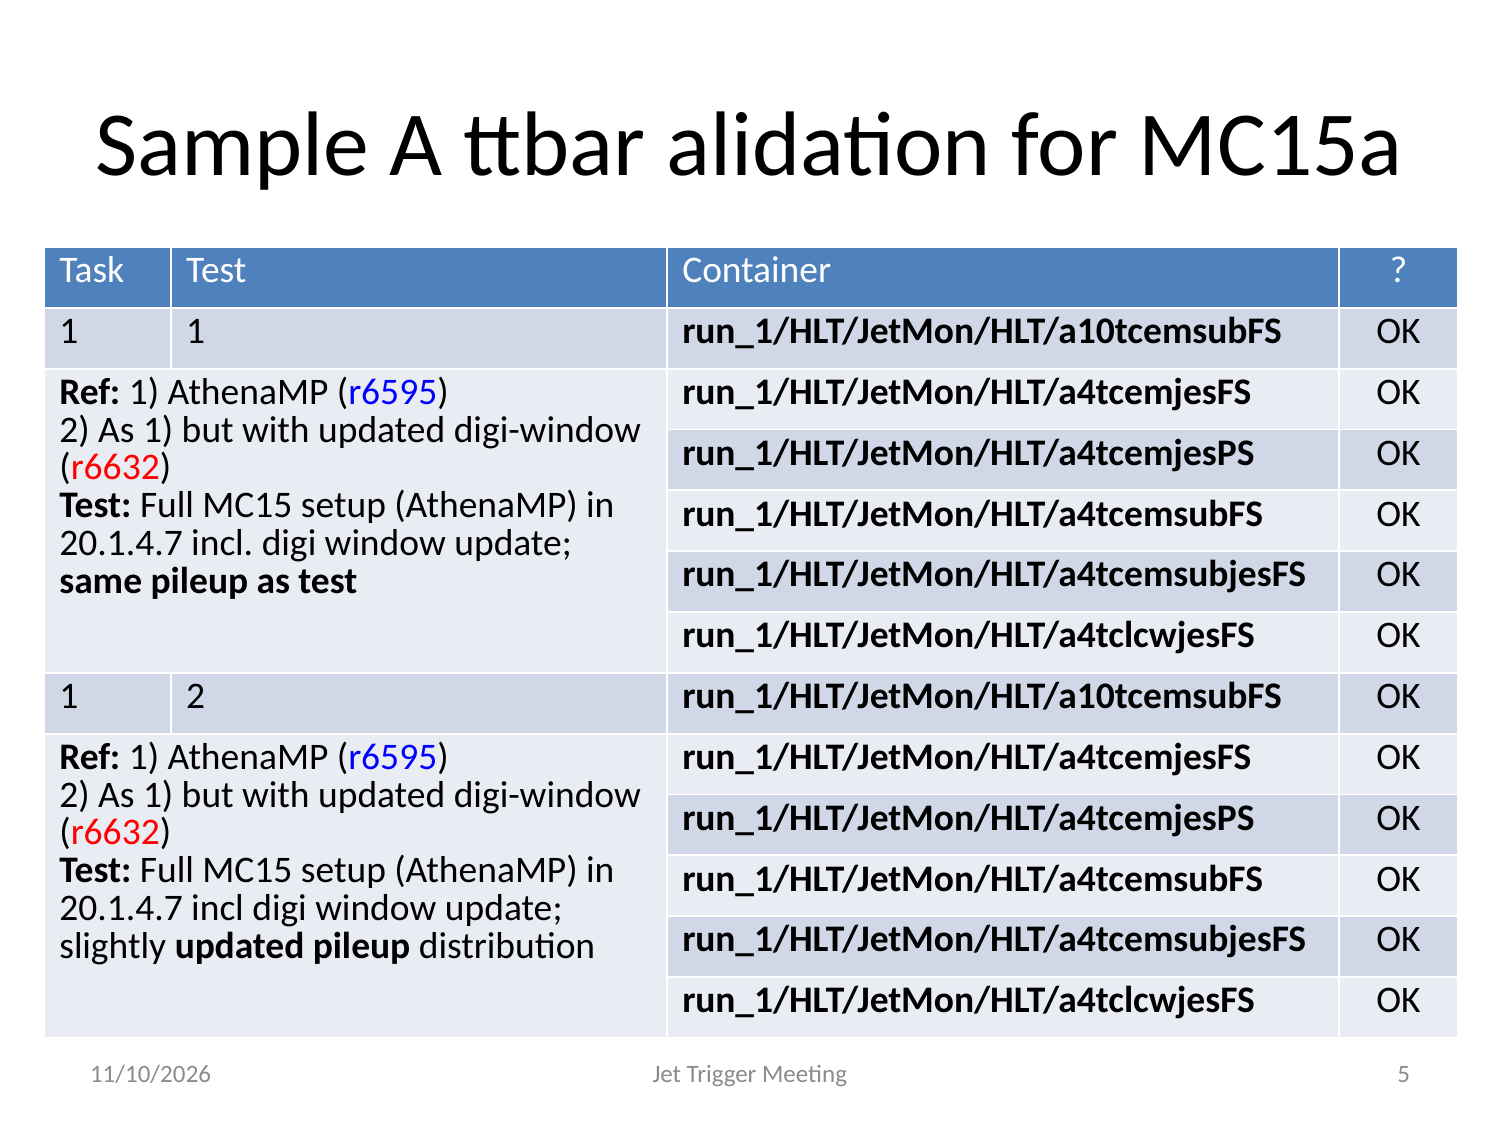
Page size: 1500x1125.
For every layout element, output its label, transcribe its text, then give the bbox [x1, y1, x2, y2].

table_header Container [668, 248, 1338, 307]
table_cell run_1/HLT/JetMon/HLT/a4tcemjesFS [668, 370, 1338, 429]
table_cell run_1/HLT/JetMon/HLT/a4tcemsubFS [668, 491, 1338, 550]
table_cell OK [1340, 674, 1457, 733]
table_cell run_1/HLT/JetMon/HLT/a4tcemjesFS [668, 735, 1338, 794]
table_cell run_1/HLT/JetMon/HLT/a4tcemjesPS [668, 430, 1338, 489]
table_cell OK [1340, 613, 1457, 672]
table_cell run_1/HLT/JetMon/HLT/a10tcemsubFS [668, 309, 1338, 368]
table_cell 1 [172, 309, 666, 368]
table_cell 1 [45, 674, 170, 733]
table_cell run_1/HLT/JetMon/HLT/a10tcemsubFS [668, 674, 1338, 733]
table_cell Ref: 1) AthenaMP (r6595) 2) As 1) but with updated digi-window (r6632) Test: Full MC15 setup (AthenaMP) in 20.1.4.7 incl digi window update; slightly updated pileup distribution [45, 735, 666, 1037]
table_cell run_1/HLT/JetMon/HLT/a4tclcwjesFS [668, 613, 1338, 672]
table_cell OK [1340, 856, 1457, 915]
table_cell OK [1340, 795, 1457, 854]
table_header Test [172, 248, 666, 307]
table_cell run_1/HLT/JetMon/HLT/a4tcemsubjesFS [668, 552, 1338, 611]
table_cell OK [1340, 735, 1457, 794]
table_cell 2 [172, 674, 666, 733]
table_cell OK [1340, 978, 1457, 1037]
table_cell run_1/HLT/JetMon/HLT/a4tcemsubjesFS [668, 917, 1338, 976]
table_header ? [1340, 248, 1457, 307]
table_cell Ref: 1) AthenaMP (r6595) 2) As 1) but with updated digi-window (r6632) Test: Full MC15 setup (AthenaMP) in 20.1.4.7 incl. digi window update; same pileup as test [45, 370, 666, 672]
table_cell OK [1340, 430, 1457, 489]
table_cell OK [1340, 370, 1457, 429]
table_cell OK [1340, 552, 1457, 611]
title Sample A ttbar alidation for MC15a [75, 45, 1425, 233]
table_cell run_1/HLT/JetMon/HLT/a4tclcwjesFS [668, 978, 1338, 1037]
table_cell run_1/HLT/JetMon/HLT/a4tcemsubFS [668, 856, 1338, 915]
table_cell OK [1340, 491, 1457, 550]
table_cell run_1/HLT/JetMon/HLT/a4tcemjesPS [668, 795, 1338, 854]
table_cell OK [1340, 309, 1457, 368]
footer Jet Trigger Meeting [512, 1042, 988, 1103]
table_cell OK [1340, 917, 1457, 976]
table_header Task [45, 248, 170, 307]
slide_number 5 [1074, 1042, 1425, 1103]
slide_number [75, 1042, 425, 1103]
table_cell 1 [45, 309, 170, 368]
